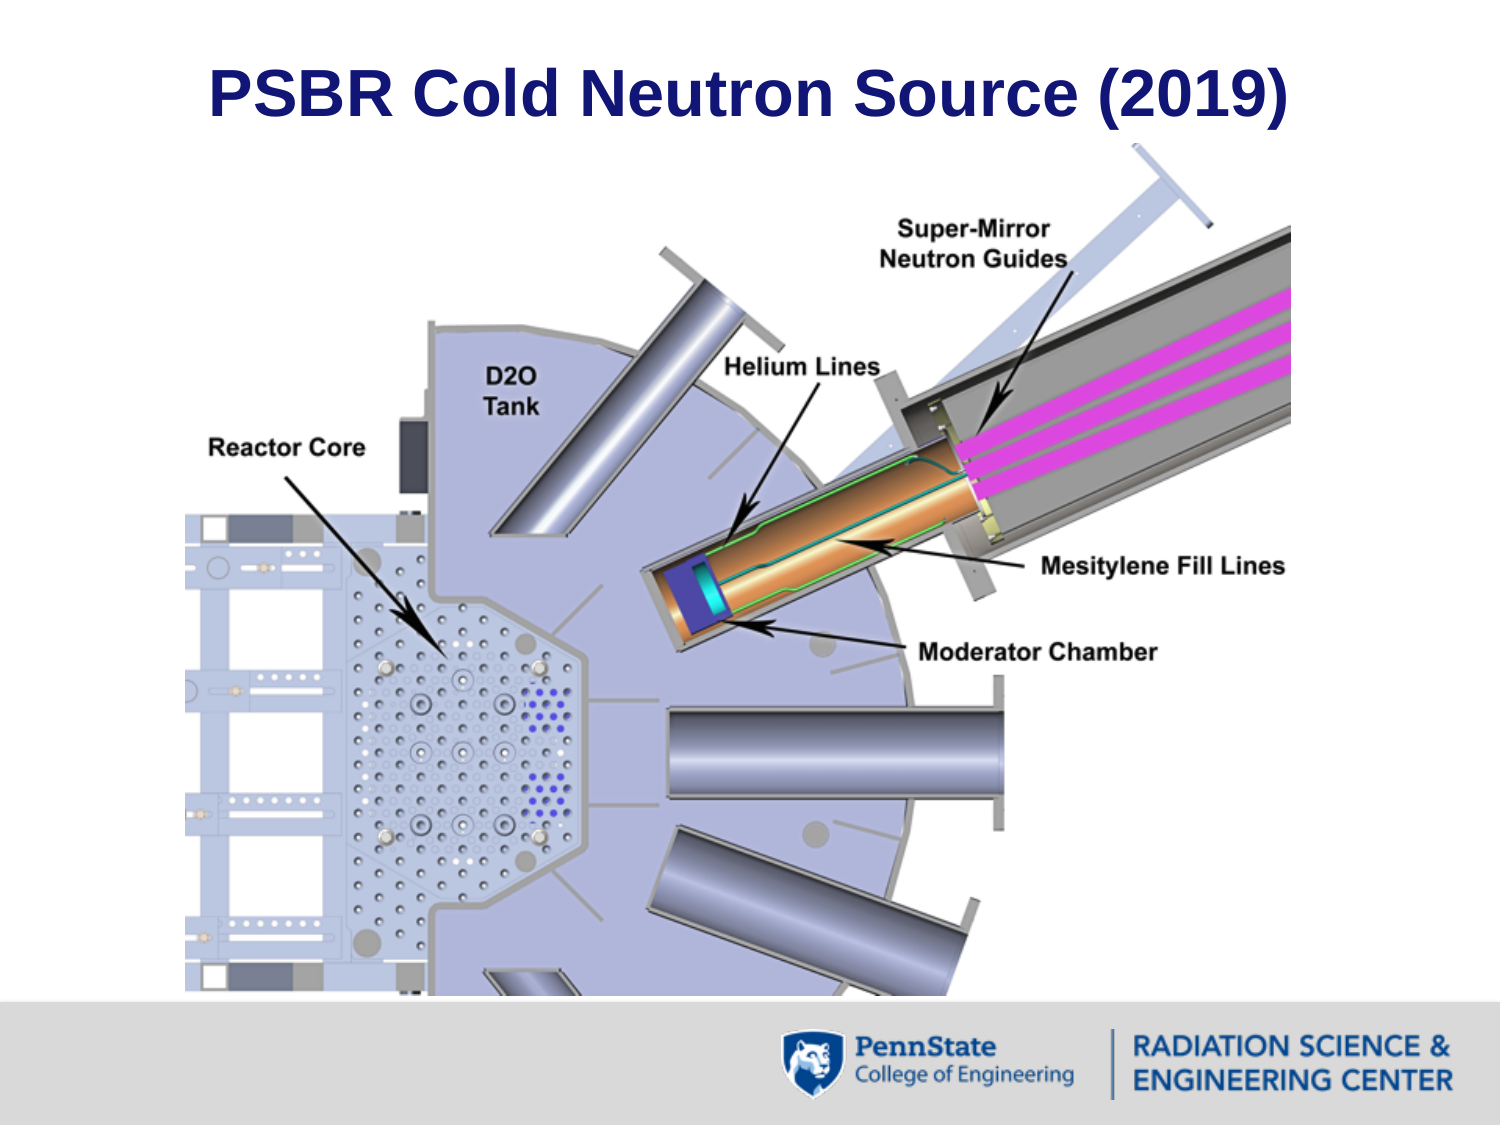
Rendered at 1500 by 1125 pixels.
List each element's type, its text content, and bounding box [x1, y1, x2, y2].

title PSBR Cold Neutron Source (2019) [75, 35, 1425, 144]
picture [781, 1029, 1454, 1100]
picture [185, 142, 1291, 996]
